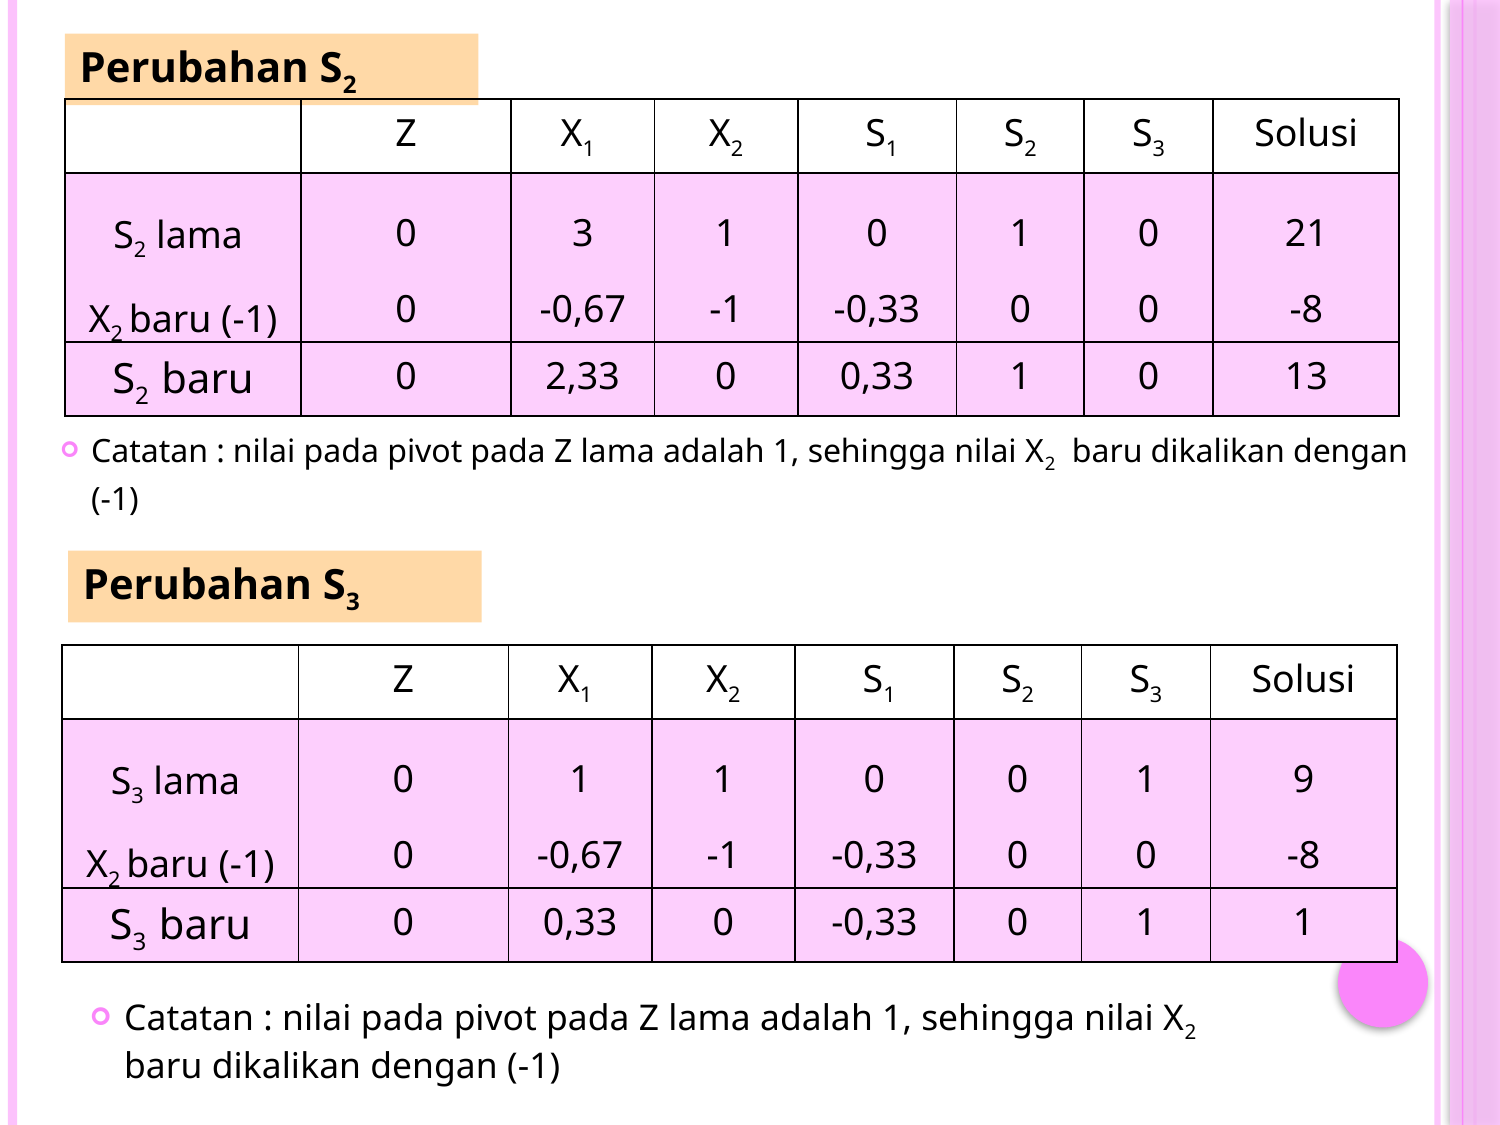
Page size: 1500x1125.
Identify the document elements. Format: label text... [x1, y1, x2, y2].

table_cell 1 -1 [655, 174, 797, 341]
table_header S1 [799, 100, 956, 172]
table_cell S2 lama X2 baru (-1) [66, 174, 300, 341]
table_cell 9 -8 [1211, 720, 1396, 887]
table_cell 1 0 [957, 174, 1083, 341]
table_cell 13 [1214, 343, 1398, 415]
table_header S2 [957, 100, 1083, 172]
table_cell 21 -8 [1214, 174, 1398, 341]
table_cell 1 0 [1082, 720, 1210, 887]
table_cell S3 baru [63, 889, 298, 961]
table_cell S2 baru [66, 343, 300, 415]
table_cell 3 -0,67 [512, 174, 654, 341]
table_header X1 [512, 100, 654, 172]
table_cell 0 [299, 889, 508, 961]
table_cell -0,33 [796, 889, 953, 961]
table_header Solusi [1211, 646, 1396, 718]
table_cell 1 -0,67 [509, 720, 651, 887]
table_cell 2,33 [512, 343, 654, 415]
text_box Perubahan S2 [64, 33, 479, 98]
table_header S3 [1082, 646, 1210, 718]
table_header Z [302, 100, 510, 172]
table_cell S3 lama X2 baru (-1) [63, 720, 298, 887]
table_header X2 [653, 646, 794, 718]
table_cell 0 [955, 889, 1081, 961]
table_header [66, 100, 300, 172]
table_cell 1 [1211, 889, 1396, 961]
table_header X1 [509, 646, 651, 718]
table_header Z [299, 646, 508, 718]
table_cell 0 [655, 343, 797, 415]
table_cell 0 0 [1085, 174, 1212, 341]
table_cell 1 -1 [653, 720, 794, 887]
table_header X2 [655, 100, 797, 172]
text_box Perubahan S3 [68, 550, 482, 623]
table_cell 0 0 [955, 720, 1081, 887]
table_header [63, 646, 298, 718]
table_header Solusi [1214, 100, 1398, 172]
table_cell 0,33 [799, 343, 956, 415]
table_cell 1 [957, 343, 1083, 415]
table_cell 0 [653, 889, 794, 961]
table_header S3 [1085, 100, 1212, 172]
table_header S2 [955, 646, 1081, 718]
list Catatan : nilai pada pivot pada Z lama adalah 1, sehingga nilai X2 baru dikalikan dengan (-1) [75, 987, 1300, 1094]
text_box Catatan : nilai pada pivot pada Z lama adalah 1, sehingga nilai X2 baru dikalikan dengan (-1) [45, 420, 1428, 527]
table_cell 0,33 [509, 889, 651, 961]
table_cell 0 -0,33 [796, 720, 953, 887]
table_cell 0 [1085, 343, 1212, 415]
table_cell 0 [302, 343, 510, 415]
table_cell 0 0 [299, 720, 508, 887]
table_header S1 [796, 646, 953, 718]
table_cell 1 [1082, 889, 1210, 961]
table_cell 0 -0,33 [799, 174, 956, 341]
table_cell 0 0 [302, 174, 510, 341]
